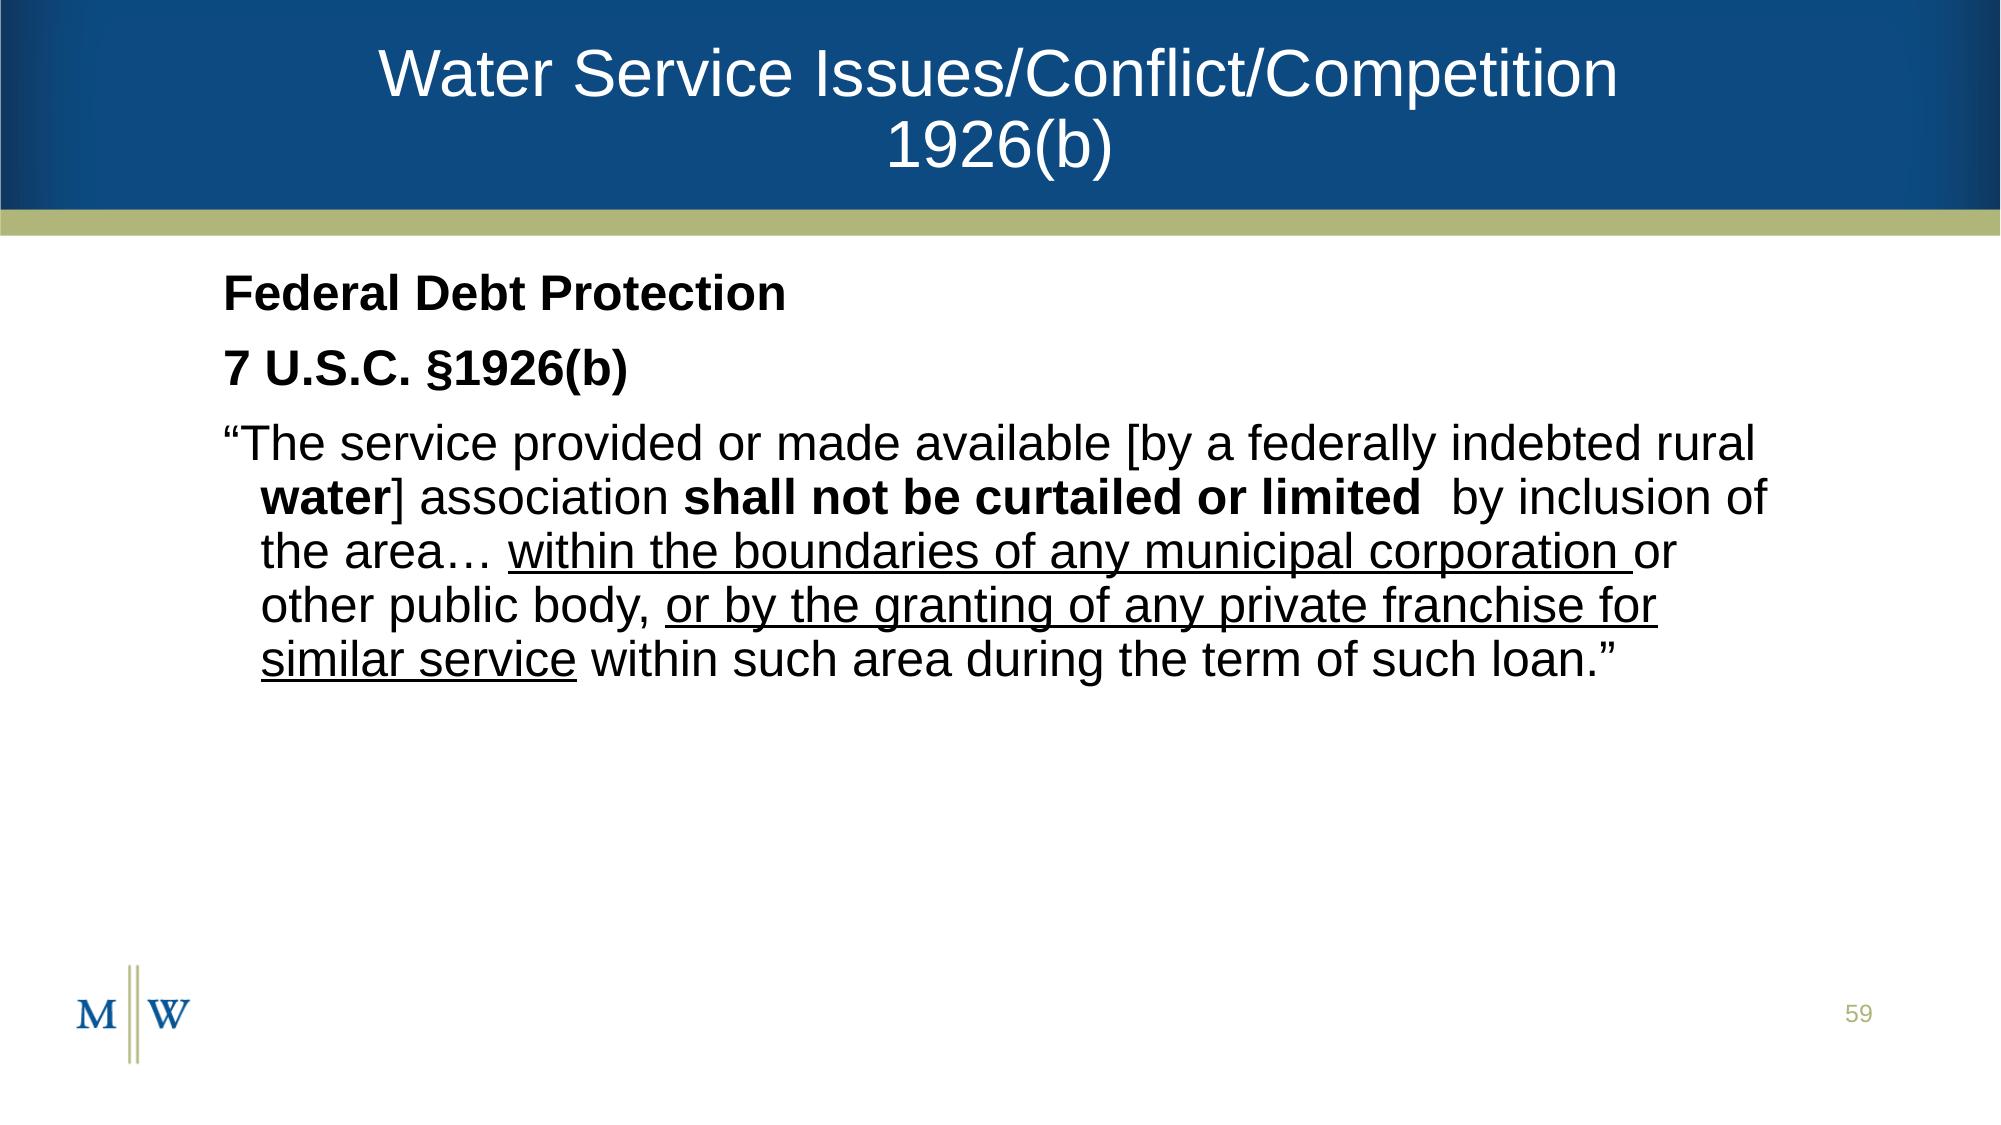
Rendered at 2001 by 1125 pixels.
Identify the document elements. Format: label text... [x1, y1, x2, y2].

title Water Service Issues/Conflict/Competition 1926(b) [111, 33, 1889, 188]
slide_number 59 [1438, 982, 1889, 1043]
list Federal Debt Protection 7 U.S.C. §1926(b) “The service provided or made available [by a federally indebted rural water] association shall not be curtailed or limited by inclusion of the area… within the boundaries of any municipal corporation or other public body, or by the granting of any private franchise for similar service within such area during the term of such loan.” [208, 260, 1792, 957]
picture [0, 0, 2001, 1125]
